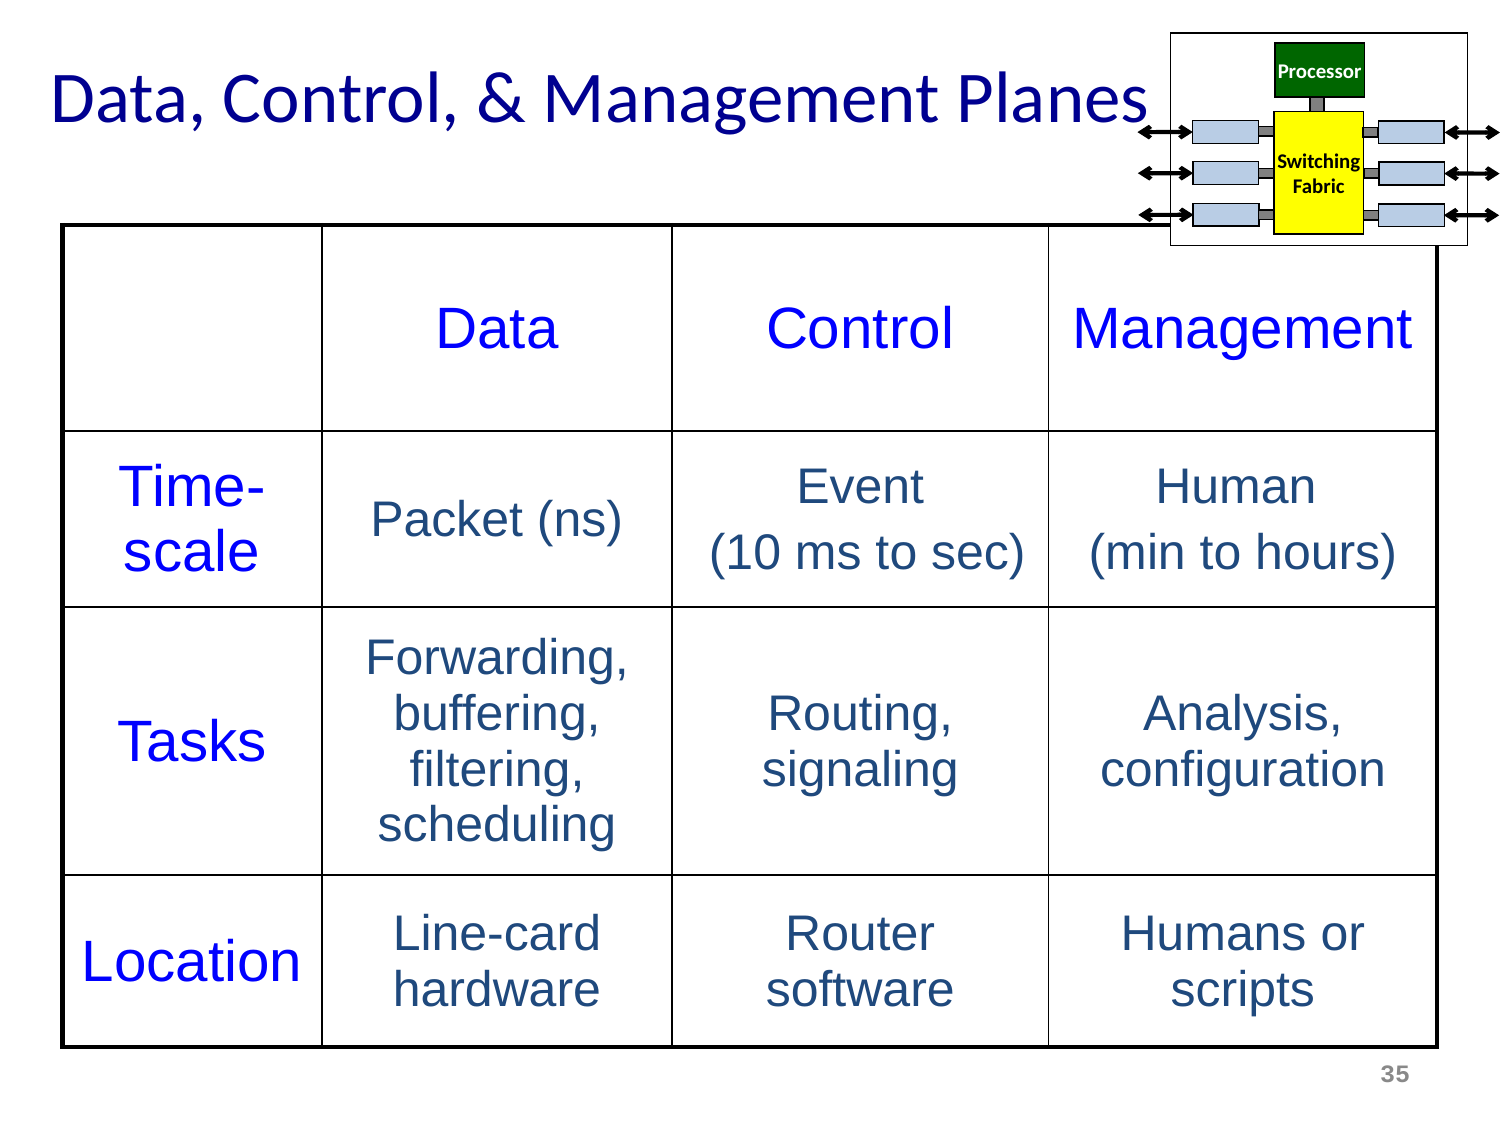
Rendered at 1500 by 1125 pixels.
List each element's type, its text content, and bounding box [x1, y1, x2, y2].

table_cell Router software [673, 876, 1048, 1045]
table_cell Humans or scripts [1049, 876, 1435, 1045]
table_header Data [323, 227, 671, 430]
table_cell Analysis, configuration [1049, 608, 1435, 874]
table_header Control [673, 227, 1048, 430]
table_cell Packet (ns) [323, 432, 671, 606]
table_header Management [1049, 227, 1435, 430]
table_cell Line-card hardware [323, 876, 671, 1045]
table_cell Tasks [65, 608, 321, 874]
title Data, Control, & Management Planes [0, 0, 1225, 188]
table_cell Location [65, 876, 321, 1045]
table_cell Forwarding, buffering, filtering, scheduling [323, 608, 671, 874]
table_cell Routing, signaling [673, 608, 1048, 874]
table_cell Event (10 ms to sec) [673, 432, 1048, 606]
table_header [65, 227, 321, 430]
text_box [1137, 32, 1500, 246]
table_cell Time-scale [65, 432, 321, 606]
table_cell Human (min to hours) [1049, 432, 1435, 606]
text_box 35 [1074, 1042, 1425, 1103]
